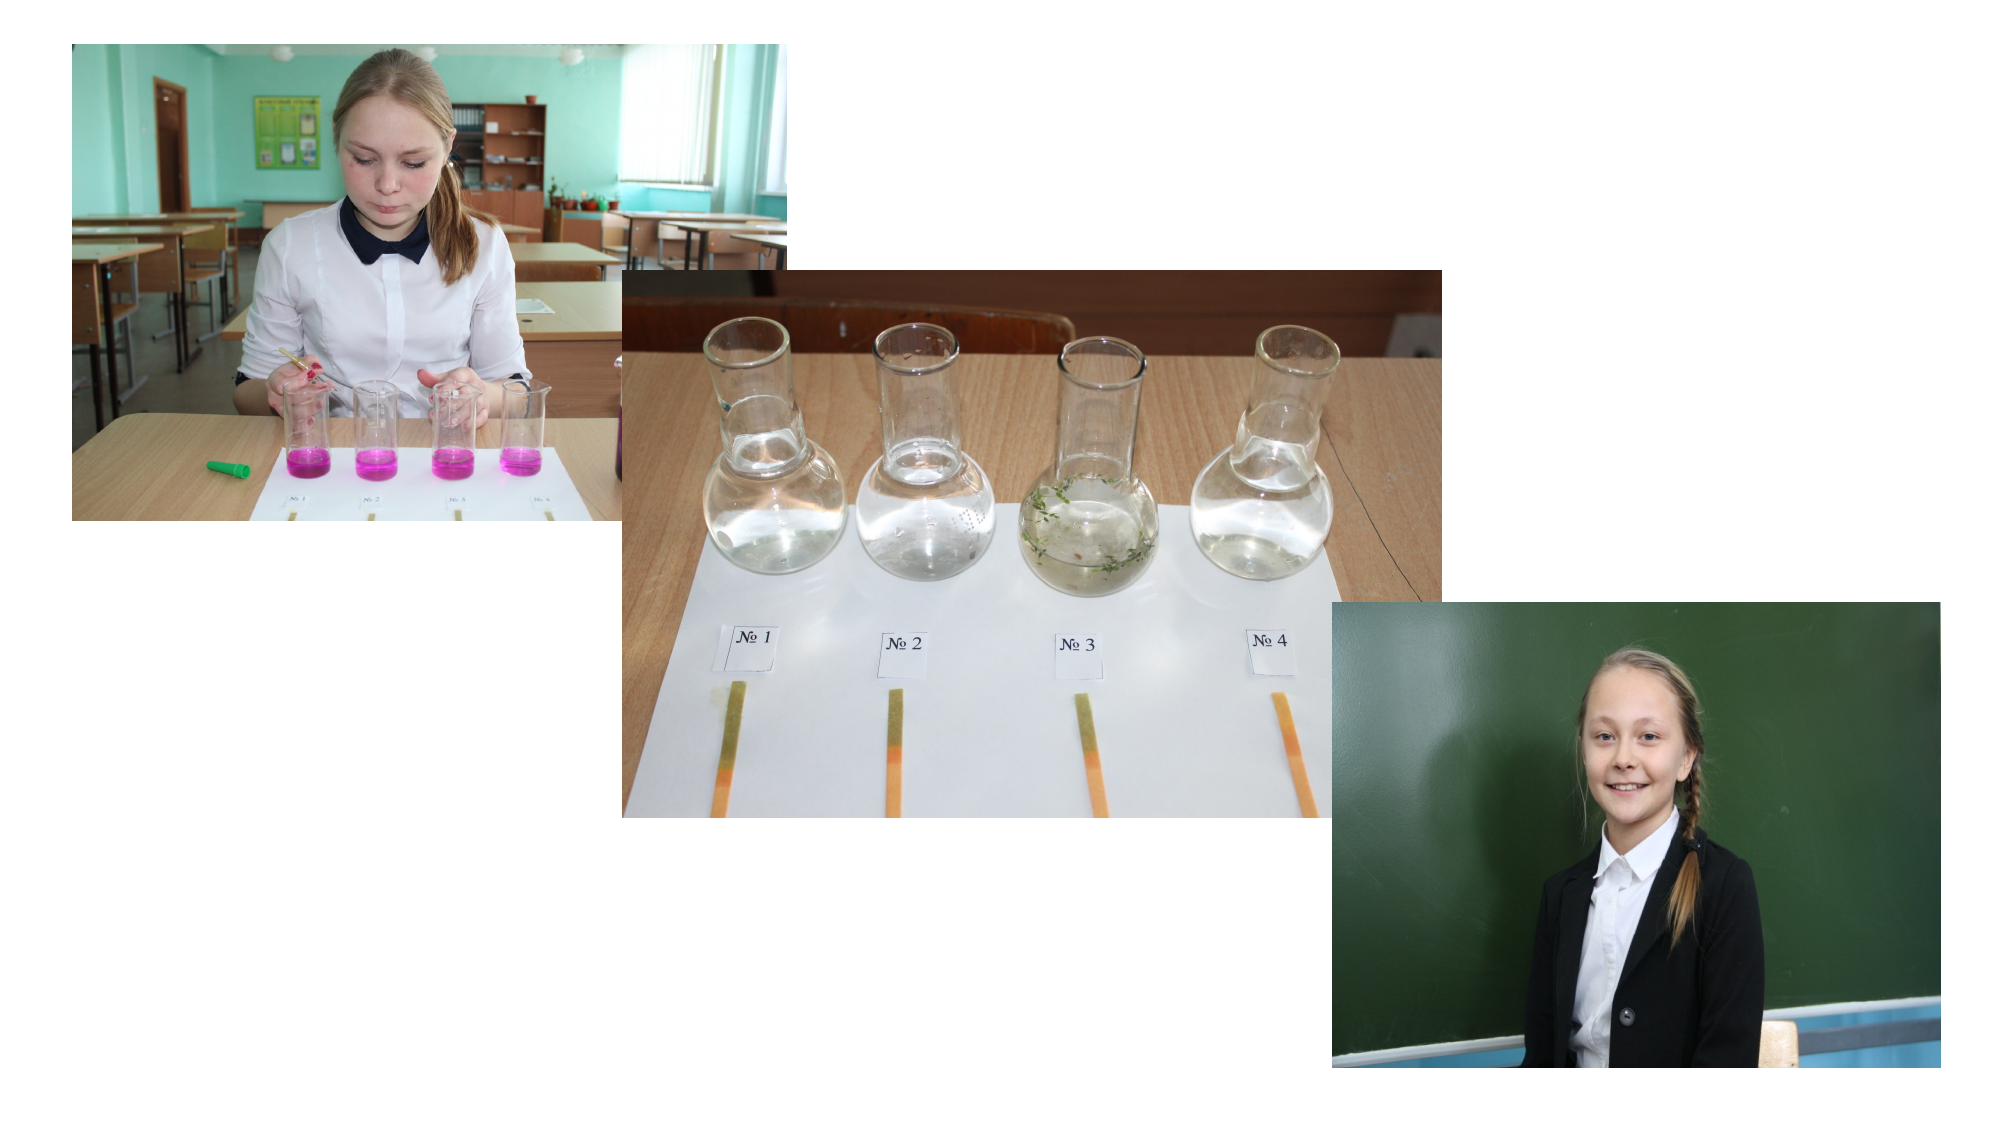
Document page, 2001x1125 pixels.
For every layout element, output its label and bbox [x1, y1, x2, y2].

list [622, 270, 1442, 818]
title [1332, 602, 1941, 1068]
picture [72, 44, 787, 521]
